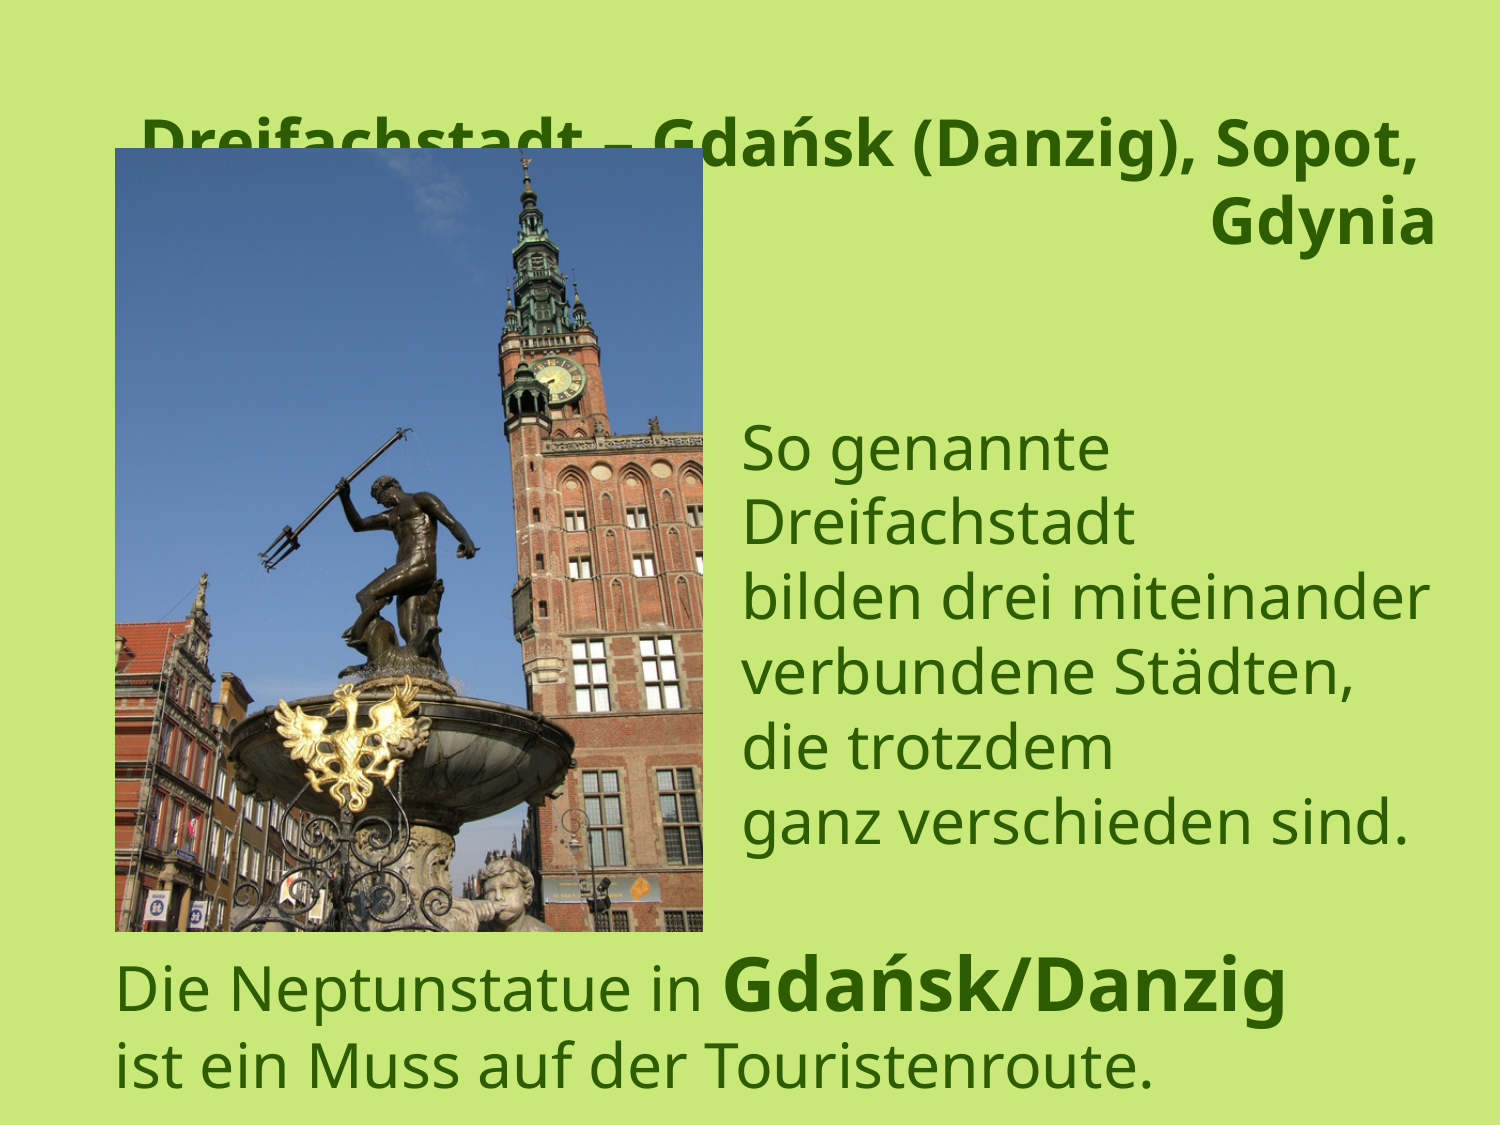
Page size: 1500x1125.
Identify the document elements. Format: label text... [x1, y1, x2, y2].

text_box Die Neptunstatue in Gdańsk/Danzig ist ein Muss auf der Touristenroute. [100, 928, 1500, 1109]
title Dreifachstadt – Gdańsk (Danzig), Sopot, Gdynia [53, 67, 1453, 291]
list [115, 148, 703, 932]
text_box So genannte Dreifachstadt bilden drei miteinander verbundene Städten, die trotzdem ganz verschieden sind. [726, 400, 1465, 865]
